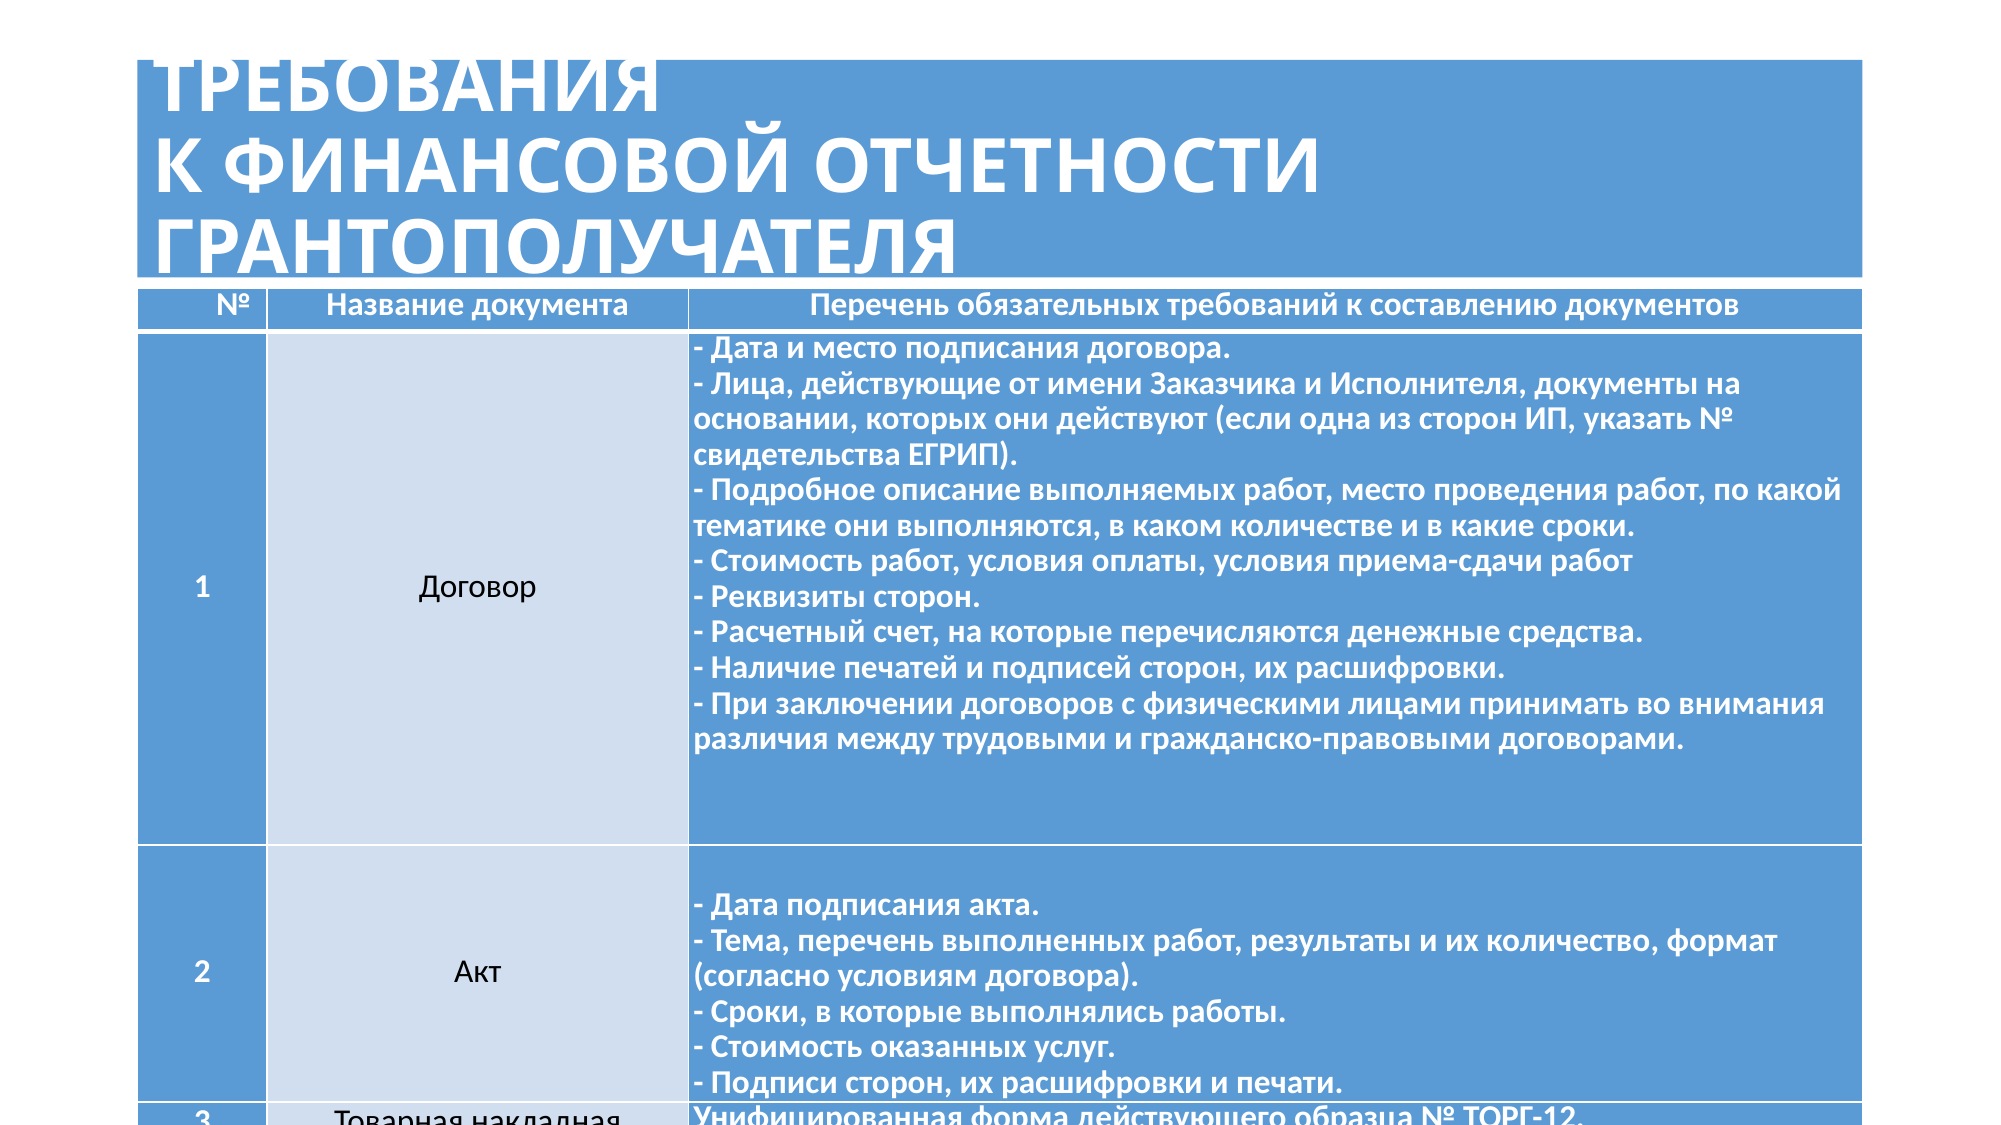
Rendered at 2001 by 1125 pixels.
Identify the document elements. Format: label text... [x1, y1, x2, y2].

table_cell 1 [138, 334, 266, 844]
table_header Название документа [268, 289, 688, 329]
table_cell Договор [268, 334, 688, 844]
table_cell 3 [138, 1103, 266, 1125]
table_header Перечень обязательных требований к составлению документов [689, 289, 1862, 329]
table_cell 2 [138, 846, 266, 1101]
title ТРЕБОВАНИЯ К ФИНАНСОВОЙ ОТЧЕТНОСТИ ГРАНТОПОЛУЧАТЕЛЯ [137, 59, 1863, 278]
table_cell - Дата подписания акта. - Тема, перечень выполненных работ, результаты и их количество, формат (согласно условиям договора). - Сроки, в которые выполнялись работы. - Стоимость оказанных услуг. - Подписи сторон, их расшифровки и печати. [689, 846, 1862, 1101]
table_cell Товарная накладная [268, 1103, 688, 1125]
table_cell Унифицированная форма действующего образца № ТОРГ-12. [689, 1103, 1862, 1125]
table_cell - Дата и место подписания договора. - Лица, действующие от имени Заказчика и Исполнителя, документы на основании, которых они действуют (если одна из сторон ИП, указать № свидетельства ЕГРИП). - Подробное описание выполняемых работ, место проведения работ, по какой тематике они выполняются, в каком количестве и в какие сроки. - Стоимость работ, условия оплаты, условия приема-сдачи работ - Реквизиты сторон. - Расчетный счет, на которые перечисляются денежные средства. - Наличие печатей и подписей сторон, их расшифровки. - При заключении договоров с физическими лицами принимать во внимания различия между трудовыми и гражданско-правовыми договорами. [689, 334, 1862, 844]
table_header № [138, 289, 266, 329]
table_cell Акт [268, 846, 688, 1101]
